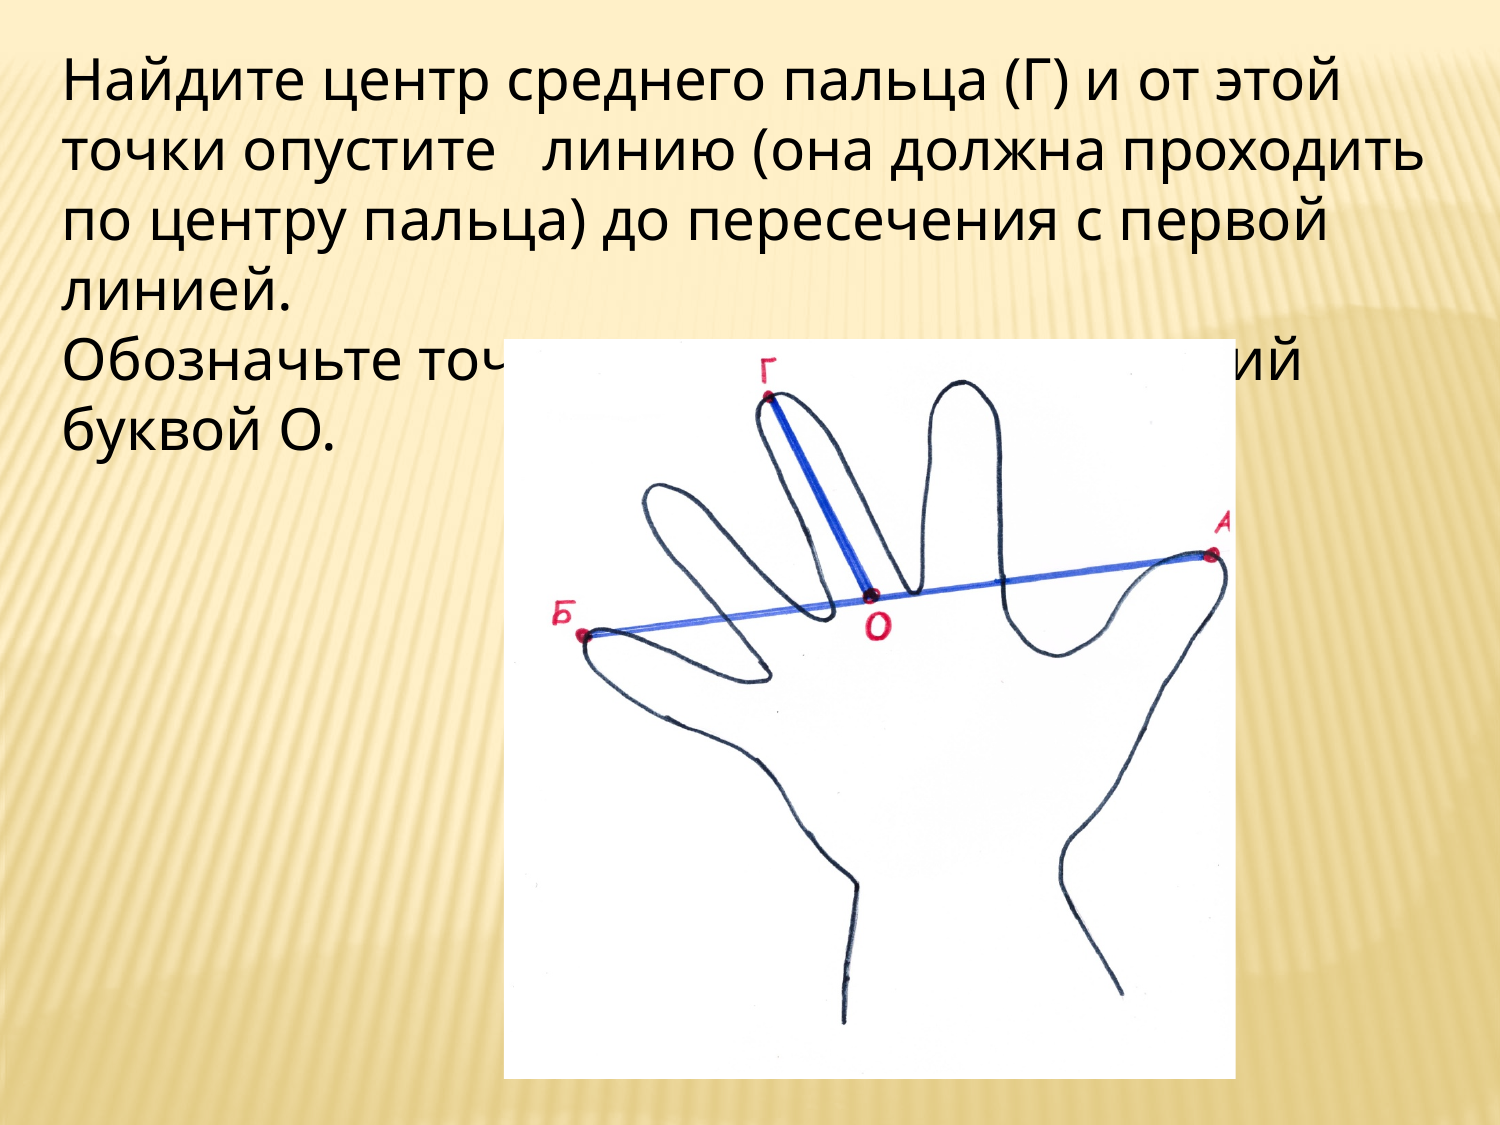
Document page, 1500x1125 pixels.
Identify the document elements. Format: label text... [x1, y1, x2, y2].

text_box Найдите центр среднего пальца (Г) и от этой точки опустите линию (она должна проходить по центру пальца) до пересечения с первой линией. Обозначьте точку пересечения этих линий буквой О. [46, 35, 1465, 470]
picture [503, 339, 1236, 1079]
